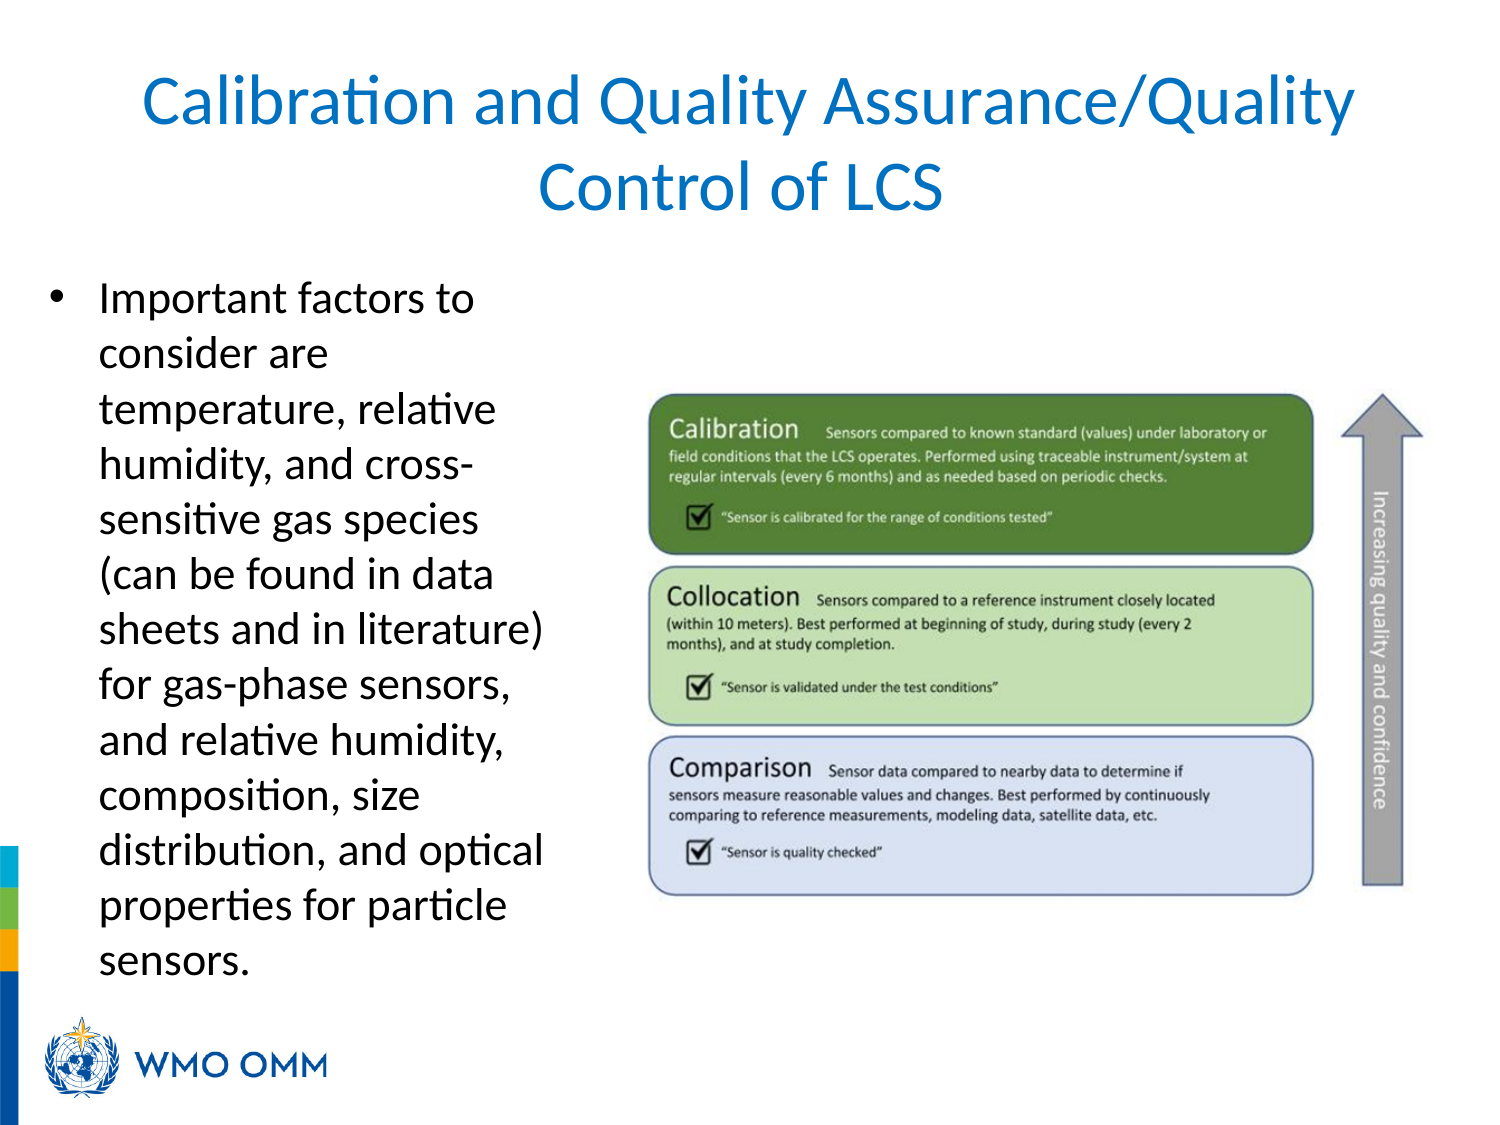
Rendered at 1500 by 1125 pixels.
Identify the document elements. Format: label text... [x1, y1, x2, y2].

title Calibration and Quality Assurance/Quality Control of LCS [75, 45, 1425, 233]
list Important factors to consider are temperature, relative humidity, and cross-sensitive gas species (can be found in data sheets and in literature) for gas-phase sensors, and relative humidity, composition, size distribution, and optical properties for particle sensors. [33, 260, 577, 1003]
picture [575, 347, 1500, 926]
picture [0, 845, 327, 1125]
